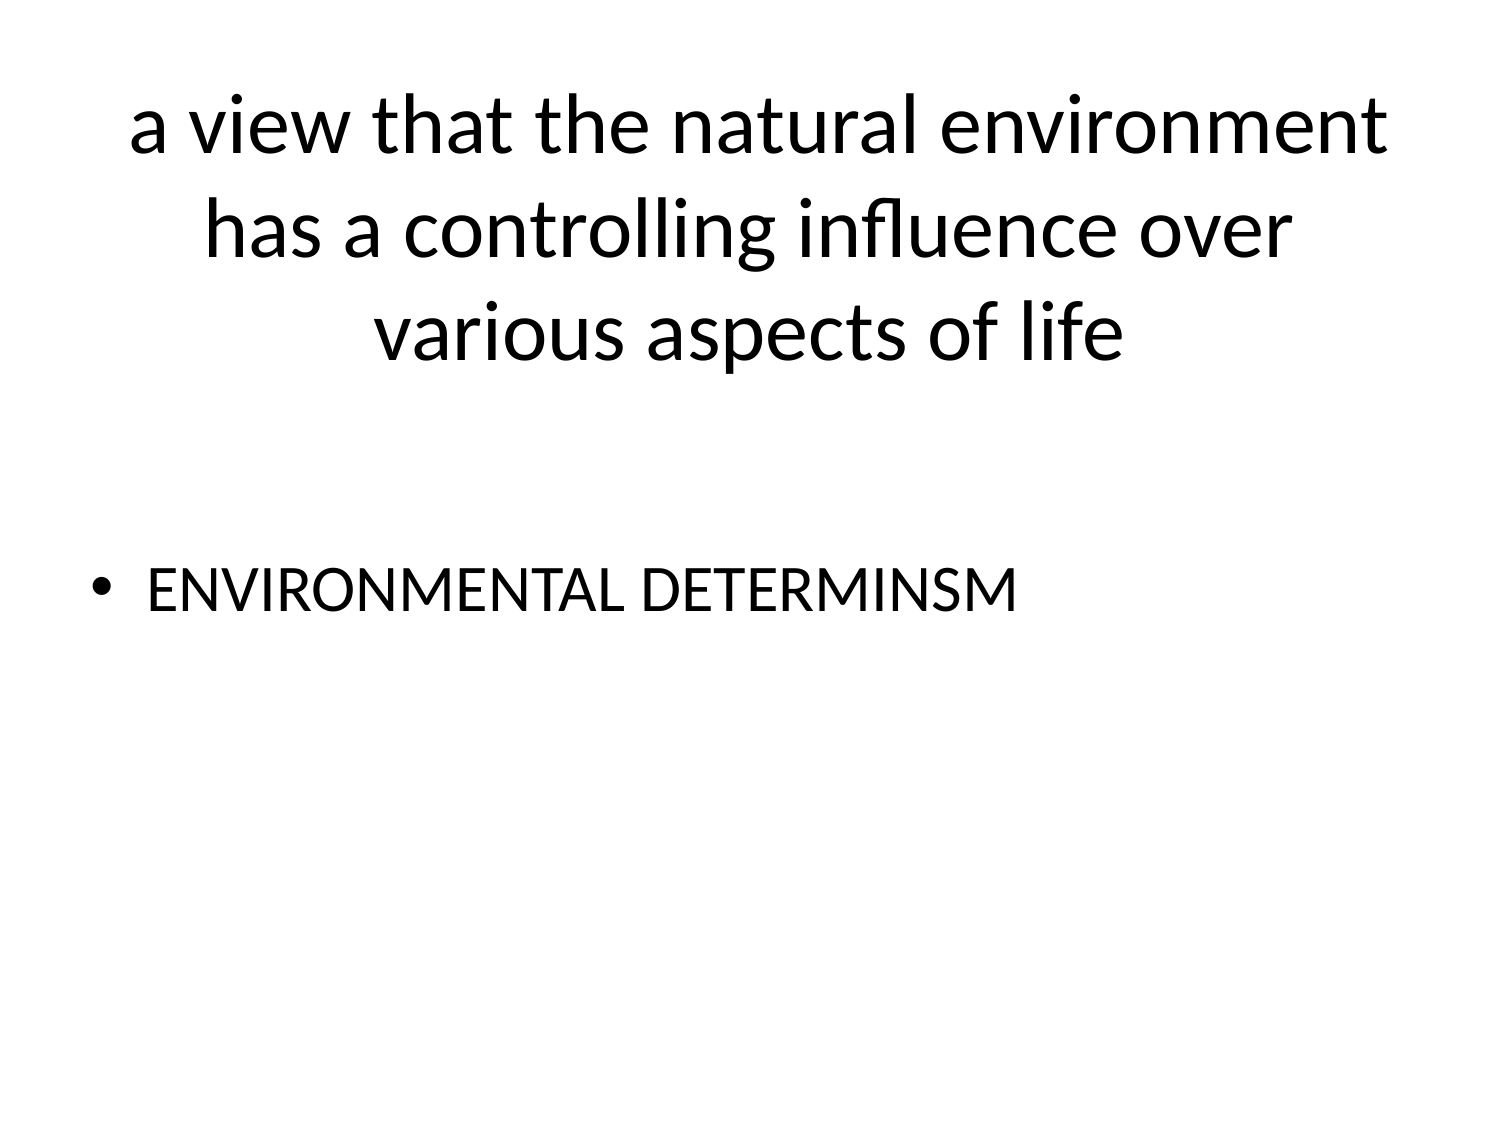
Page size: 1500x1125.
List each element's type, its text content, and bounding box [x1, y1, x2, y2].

title a view that the natural environment has a controlling influence over various aspects of life [75, 45, 1425, 400]
list ENVIRONMENTAL DETERMINSM [75, 537, 1425, 1005]
